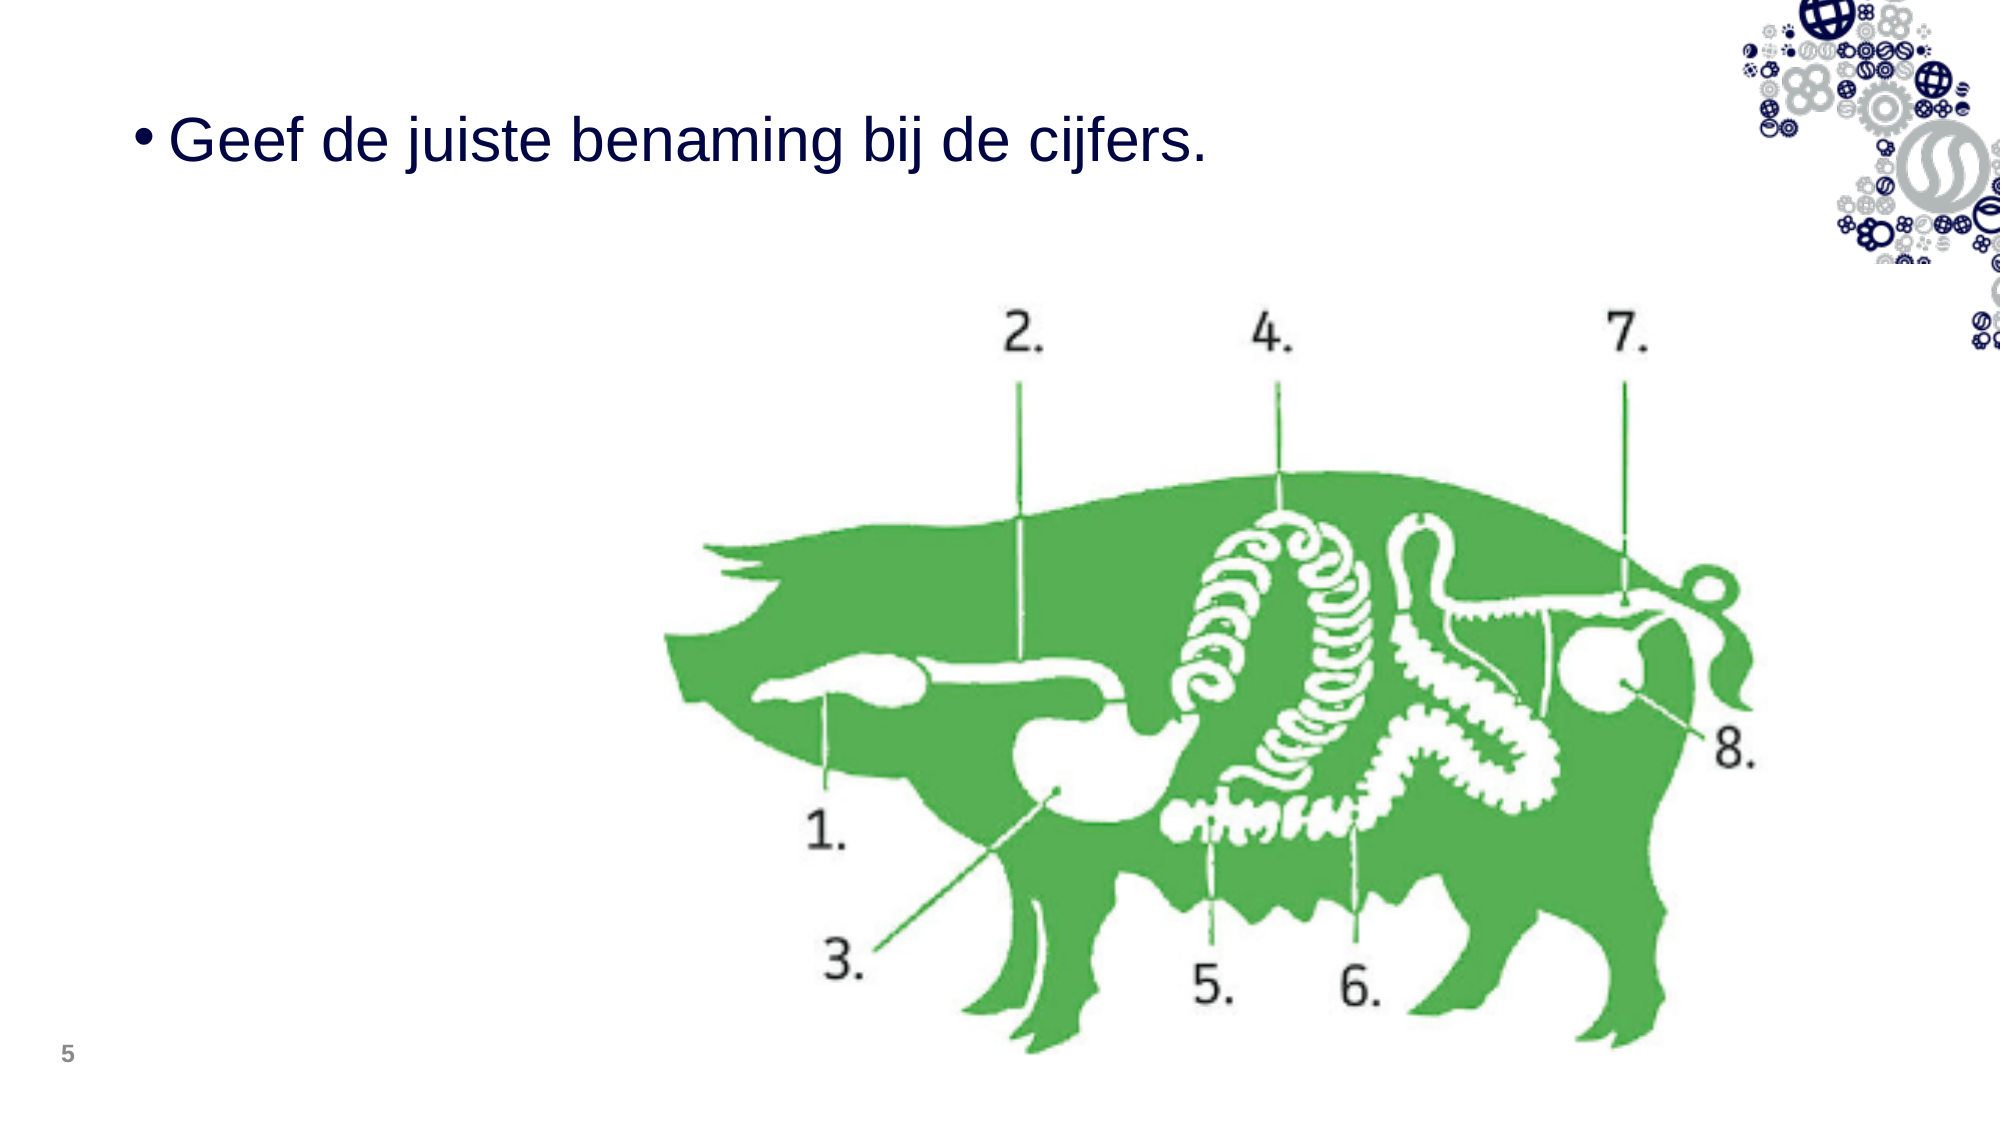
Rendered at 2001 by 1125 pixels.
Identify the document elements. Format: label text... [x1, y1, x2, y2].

list Geef de juiste benaming bij de cijfers. [133, 98, 1222, 908]
slide_number 5 [60, 1037, 113, 1073]
picture [0, 0, 2000, 1125]
